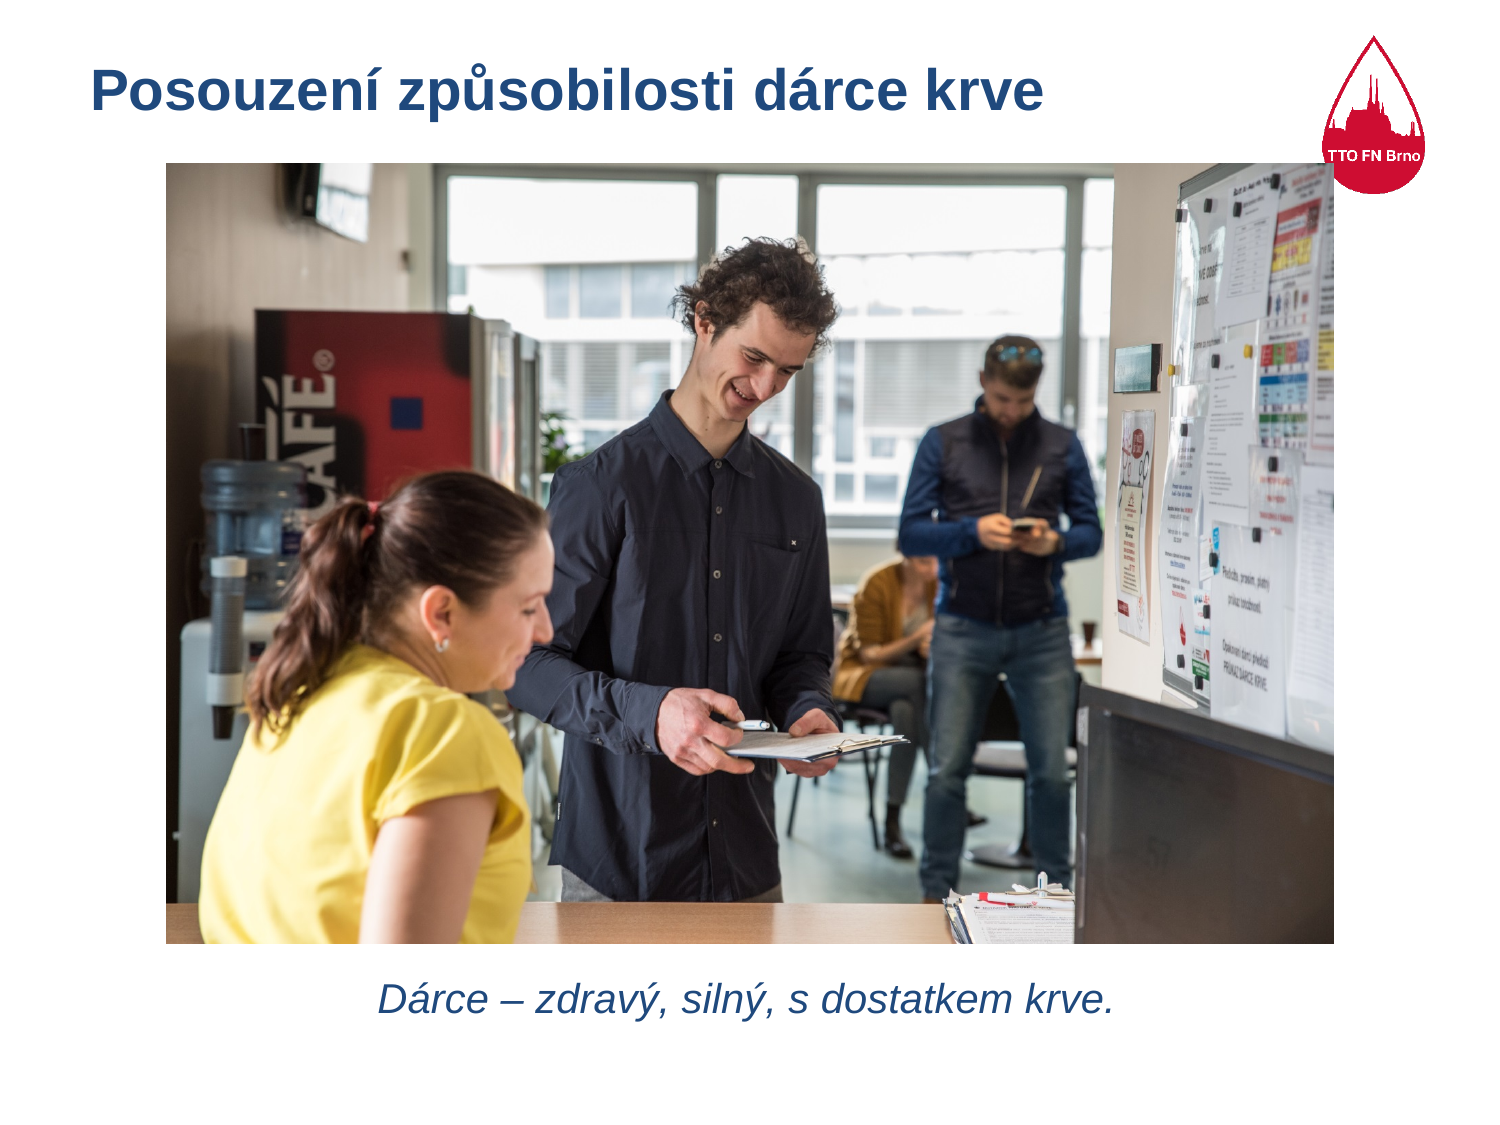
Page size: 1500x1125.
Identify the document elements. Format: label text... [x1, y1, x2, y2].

picture [1322, 35, 1425, 194]
title Posouzení způsobilosti dárce krve [75, 45, 1282, 173]
text_box Dárce – zdravý, silný, s dostatkem krve. [71, 964, 1422, 1059]
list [165, 163, 1335, 944]
